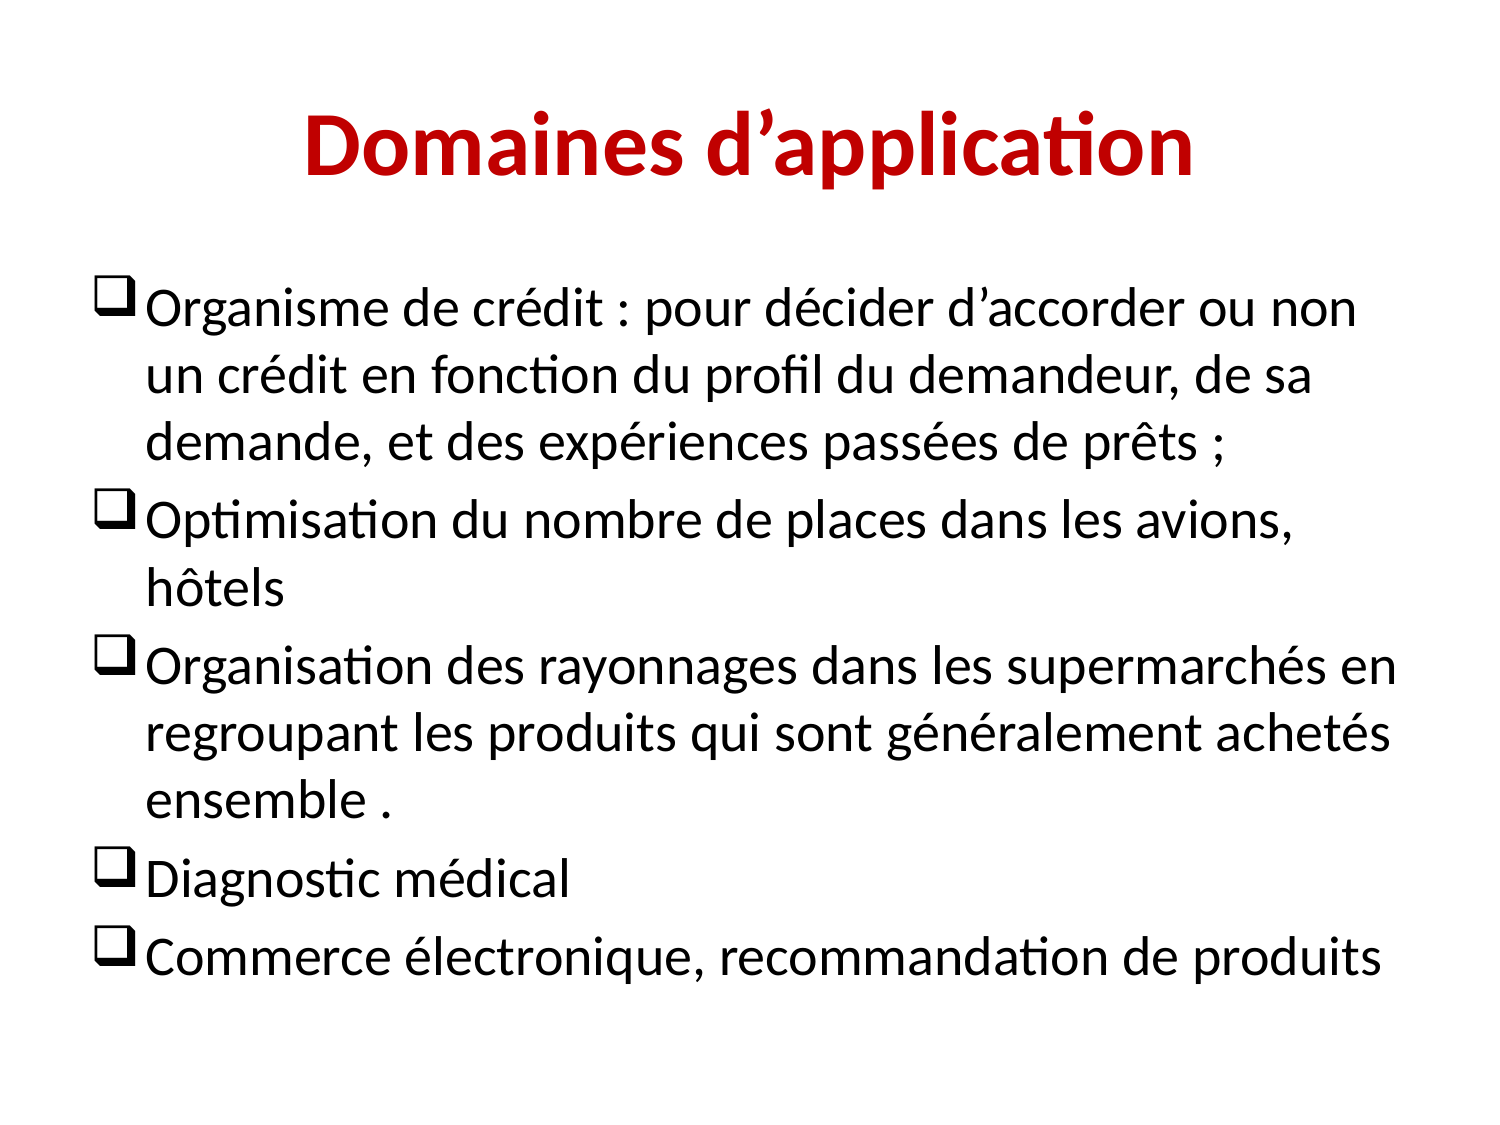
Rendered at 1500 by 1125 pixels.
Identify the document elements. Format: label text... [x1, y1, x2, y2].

list Organisme de crédit : pour décider d’accorder ou non un crédit en fonction du profil du demandeur, de sa demande, et des expériences passées de prêts ; Optimisation du nombre de places dans les avions, hôtels Organisation des rayonnages dans les supermarchés en regroupant les produits qui sont généralement achetés ensemble . Diagnostic médical Commerce électronique, recommandation de produits [75, 262, 1425, 1005]
title Domaines d’application [75, 45, 1425, 233]
